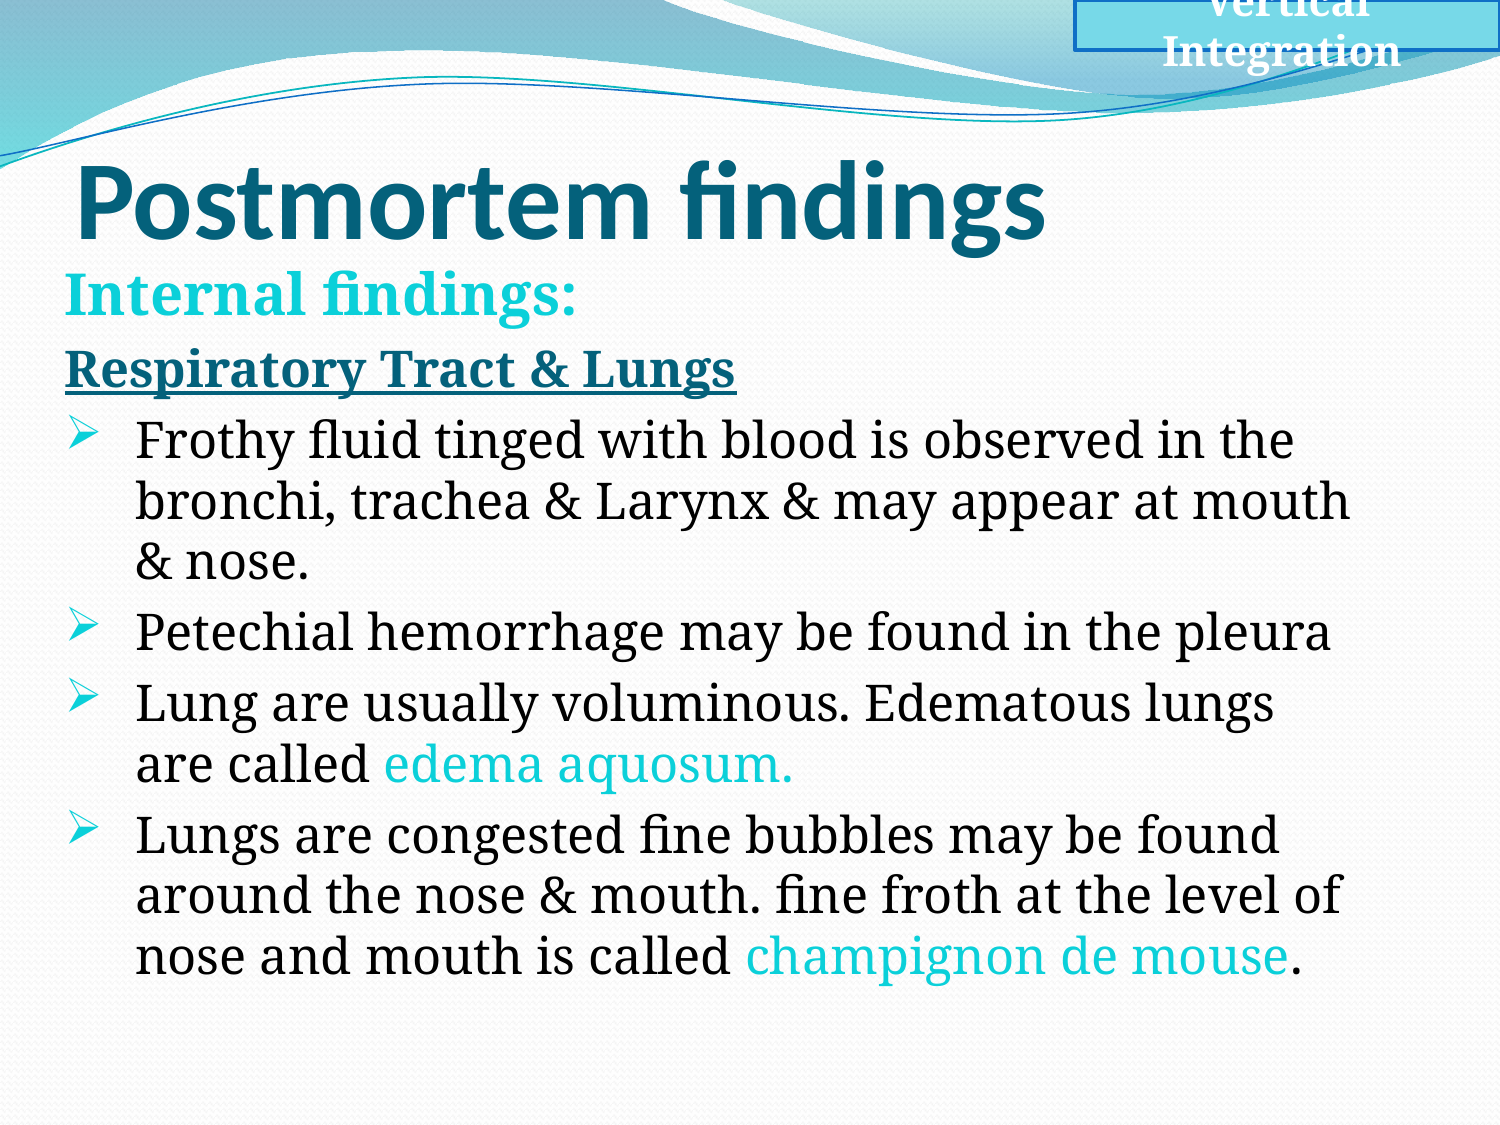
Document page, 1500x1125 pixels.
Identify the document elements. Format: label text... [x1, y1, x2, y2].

list Internal findings: Respiratory Tract & Lungs Frothy fluid tinged with blood is observed in the bronchi, trachea & Larynx & may appear at mouth & nose. Petechial hemorrhage may be found in the pleura Lung are usually voluminous. Edematous lungs are called edema aquosum. Lungs are congested fine bubbles may be found around the nose & mouth. fine froth at the level of nose and mouth is called champignon de mouse. [50, 249, 1375, 1113]
title Postmortem findings [75, 75, 1425, 263]
text_box Vertical Integration [1073, 0, 1500, 52]
